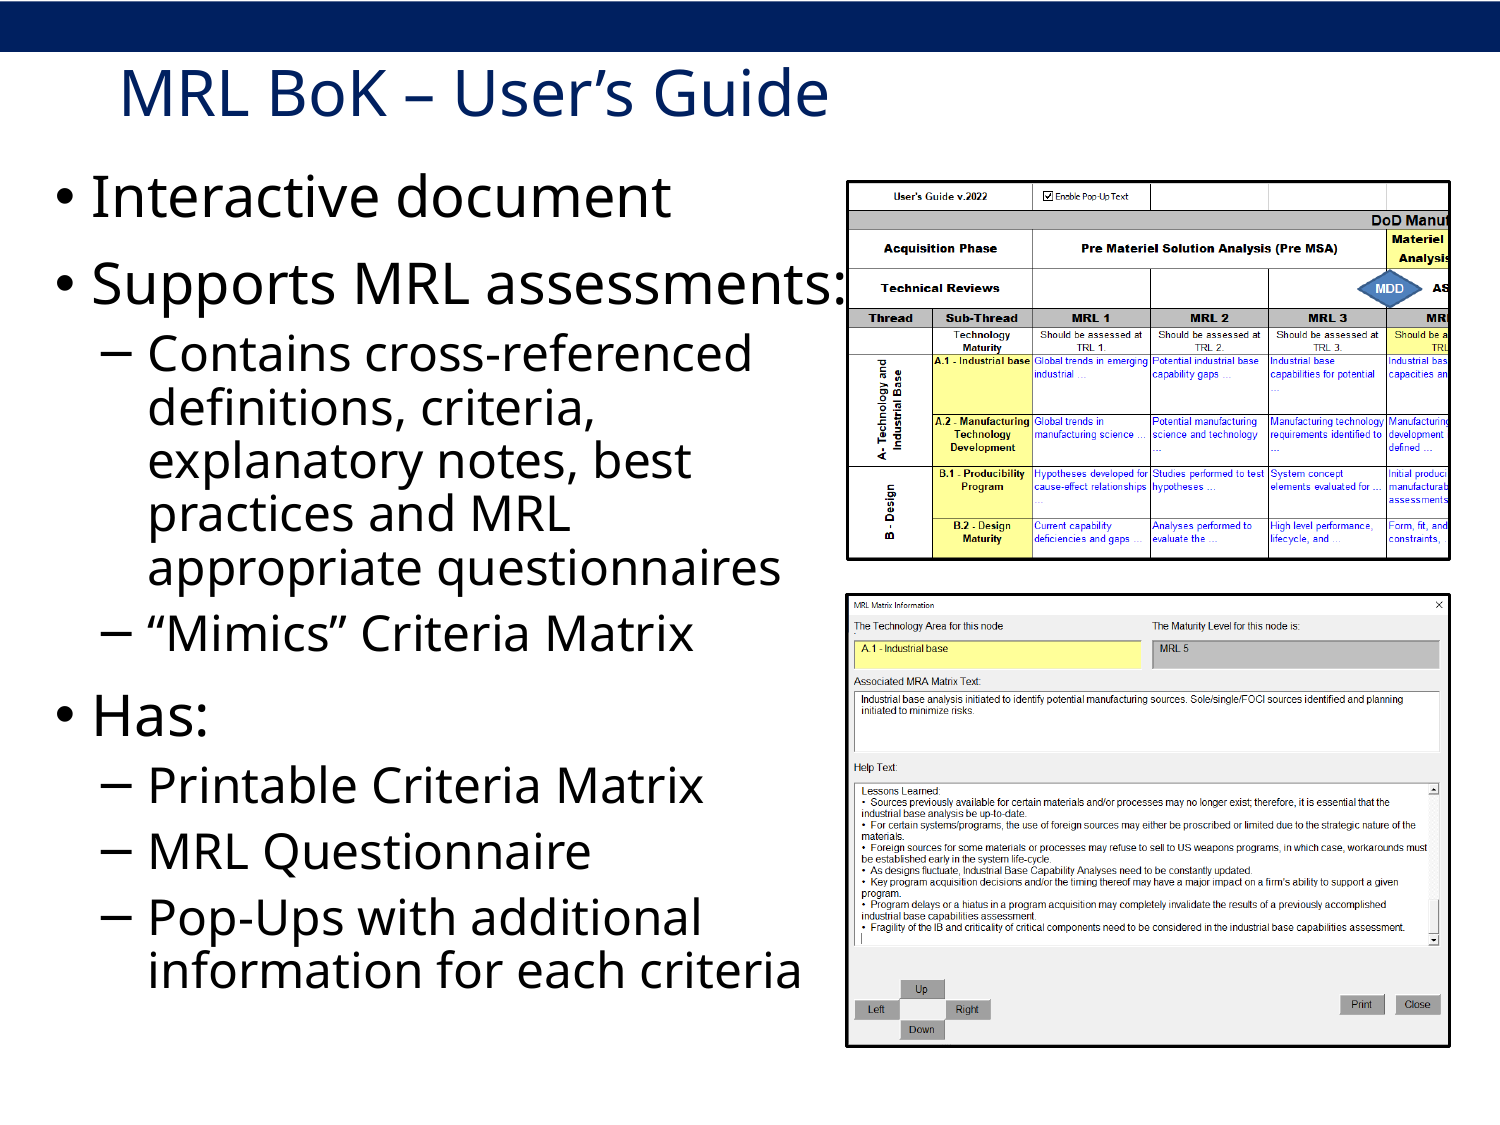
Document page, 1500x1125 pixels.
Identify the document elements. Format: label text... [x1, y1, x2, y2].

list Interactive document Supports MRL assessments: Contains cross-referenced definitions, criteria, explanatory notes, best practices and MRL appropriate questionnaires “Mimics” Criteria Matrix Has: Printable Criteria Matrix MRL Questionnaire Pop-Ups with additional information for each criteria [39, 160, 866, 1032]
picture [848, 182, 1449, 558]
picture [848, 595, 1449, 1045]
title MRL BoK – User’s Guide [103, 53, 1397, 138]
